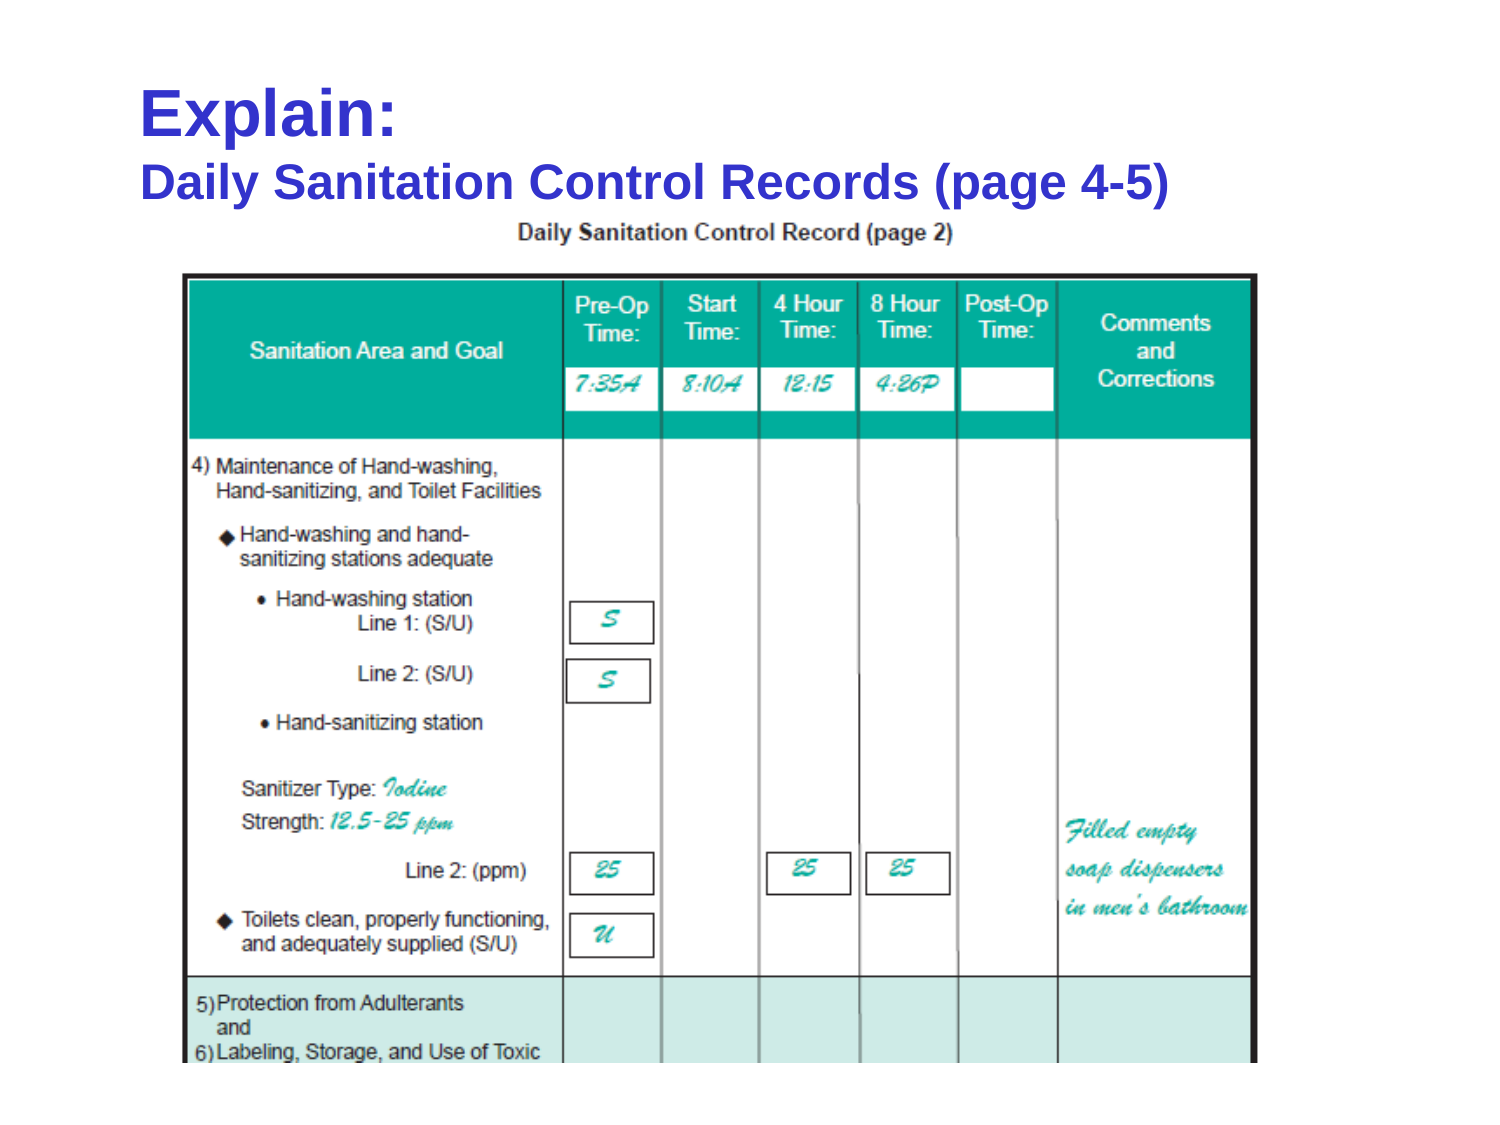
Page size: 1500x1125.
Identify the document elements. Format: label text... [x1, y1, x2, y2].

picture [174, 211, 1263, 1063]
text_box Explain: Daily Sanitation Control Records (page 4-5) [125, 62, 1425, 218]
